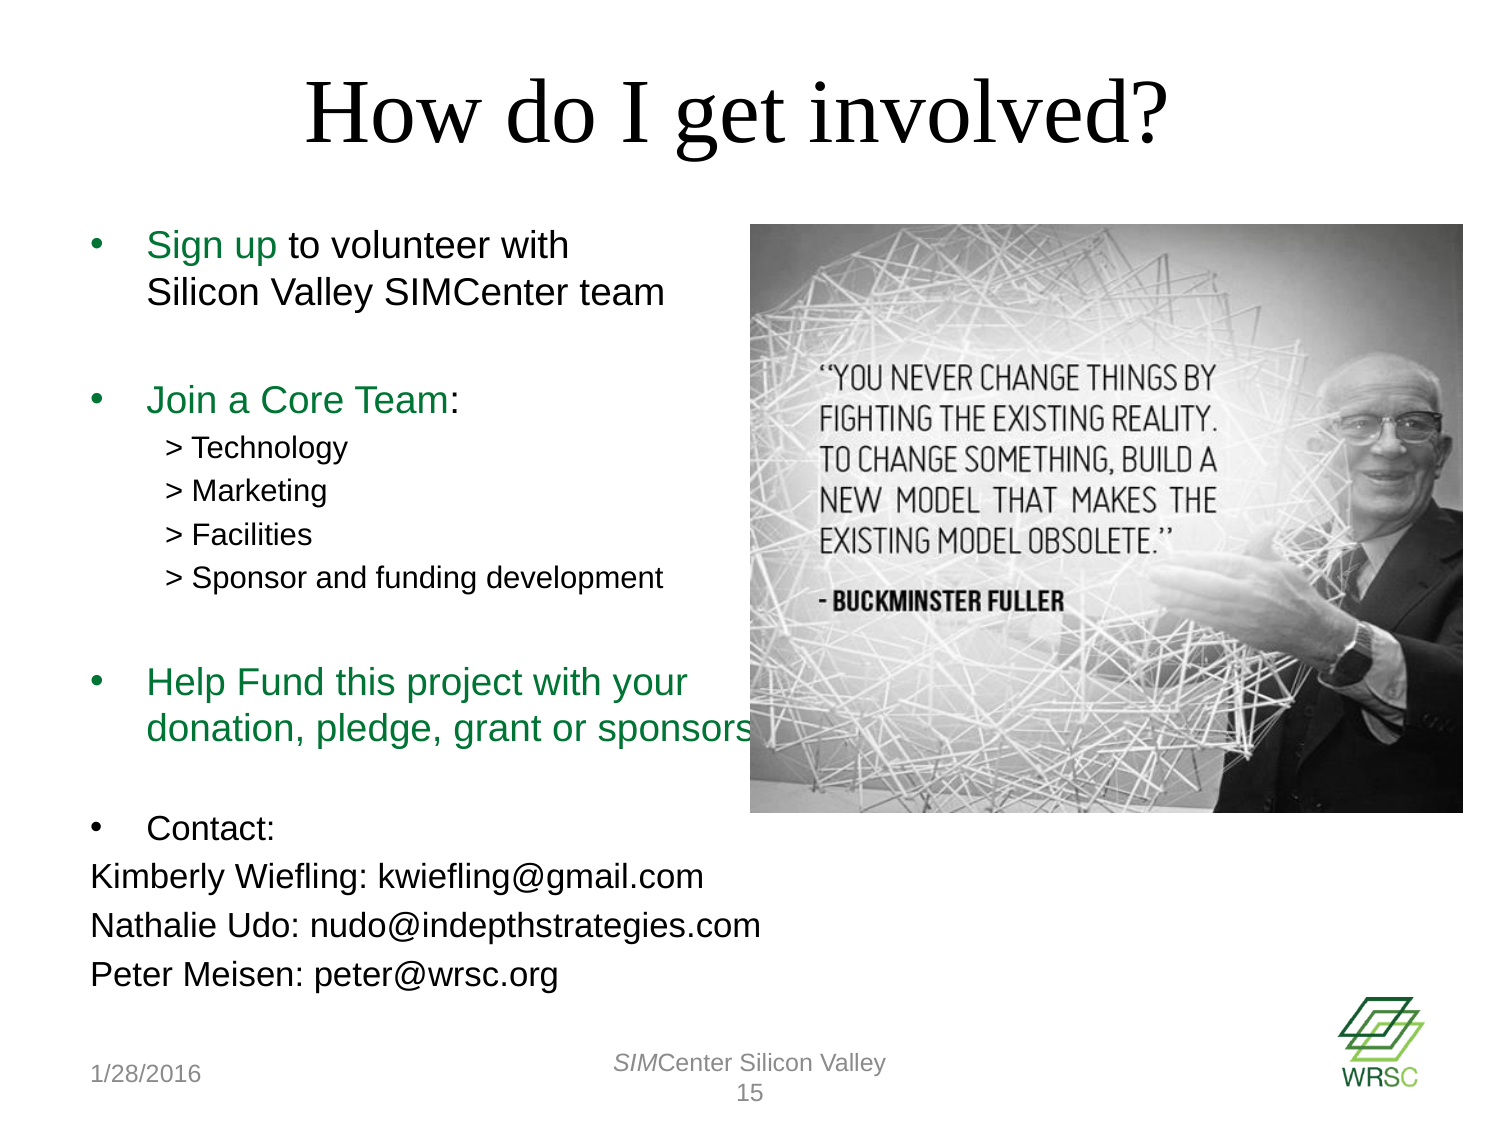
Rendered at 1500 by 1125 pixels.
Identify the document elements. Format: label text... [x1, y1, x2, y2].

title How do I get involved? [75, 24, 1425, 188]
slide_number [75, 1042, 425, 1103]
picture [1337, 997, 1425, 1095]
footer SIMCenter Silicon Valley 15 [512, 1046, 988, 1107]
picture [749, 224, 1463, 813]
list Sign up to volunteer with Silicon Valley SIMCenter team Join a Core Team: > Technology > Marketing > Facilities > Sponsor and funding development Help Fund this project with your donation, pledge, grant or sponsorship Contact: Kimberly Wiefling: kwiefling@gmail.com Nathalie Udo: nudo@indepthstrategies.com Peter Meisen: peter@wrsc.org [75, 212, 825, 1025]
